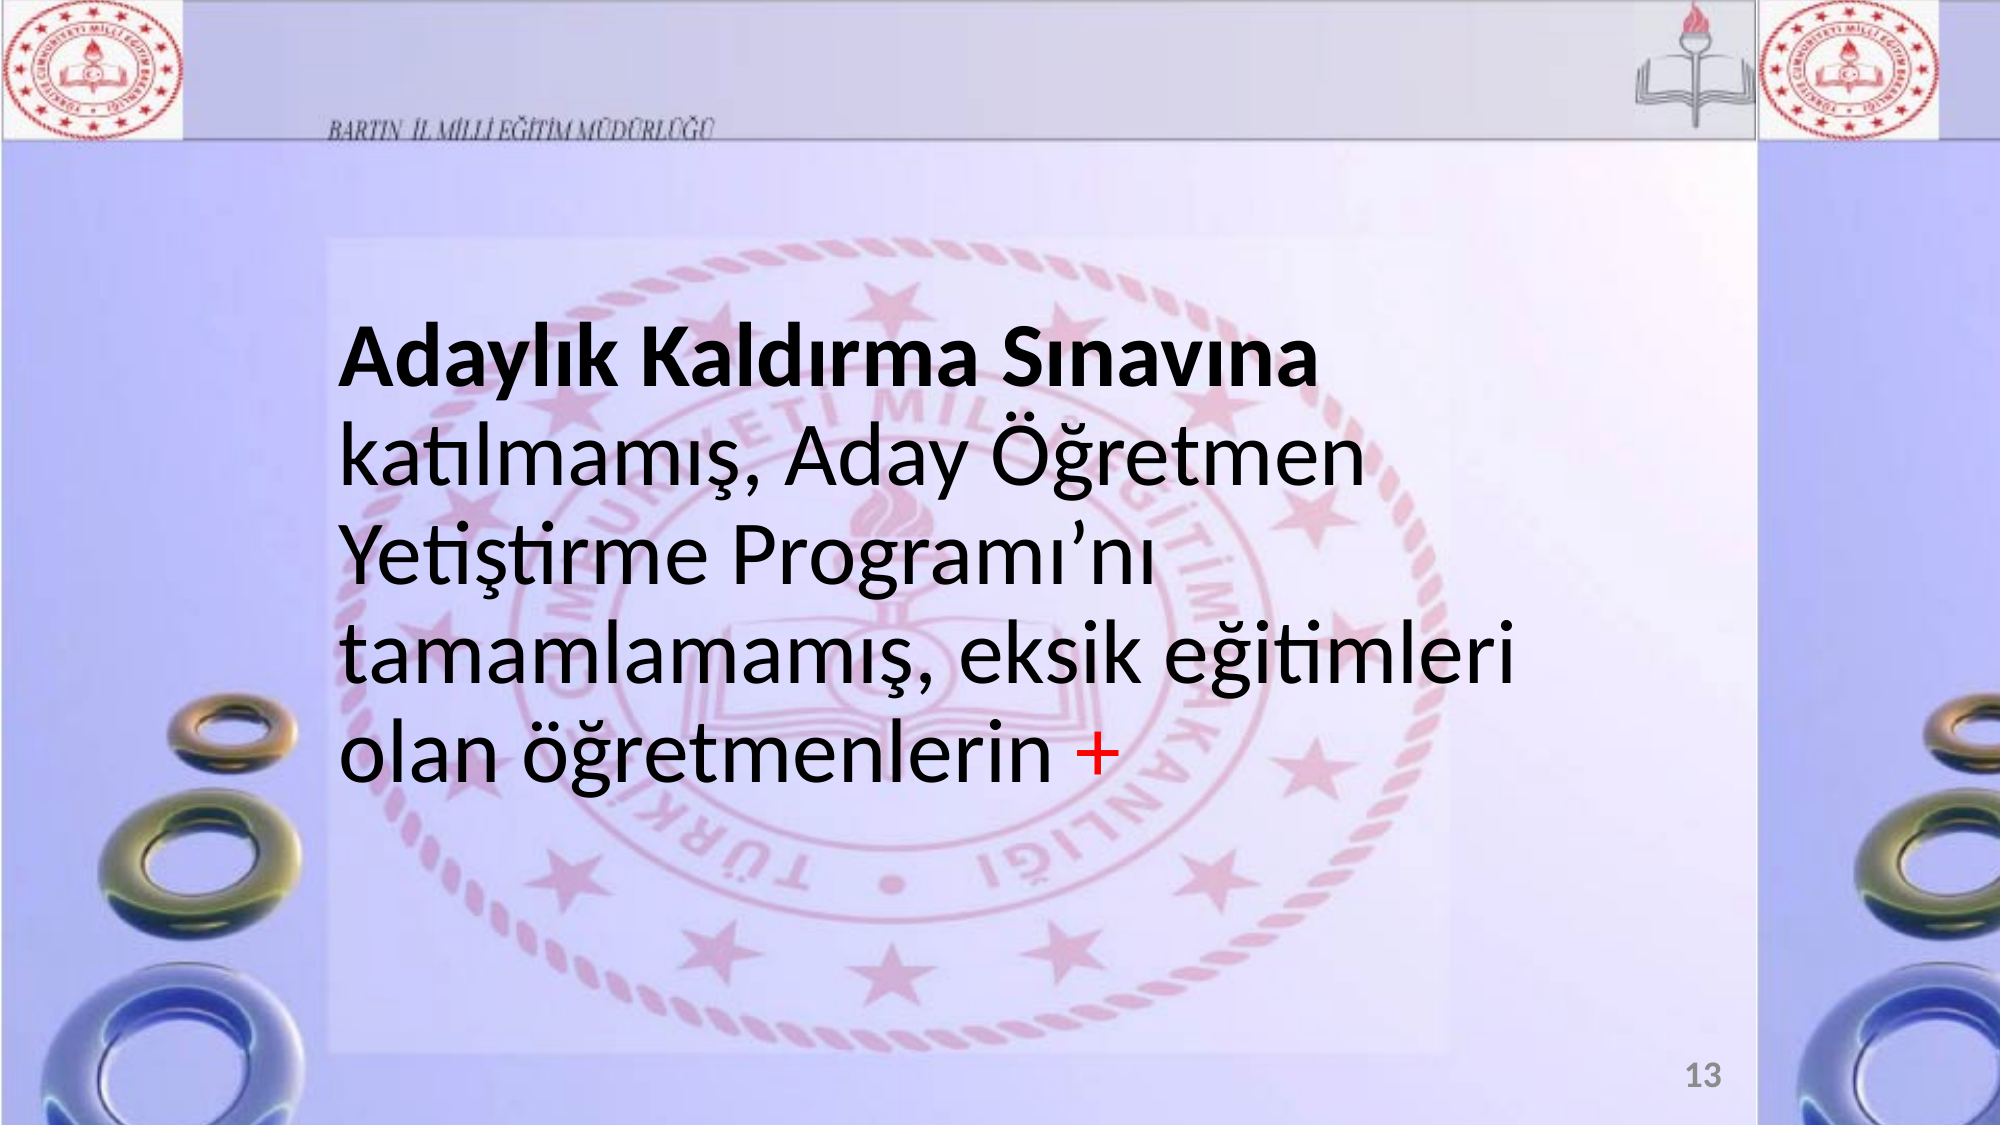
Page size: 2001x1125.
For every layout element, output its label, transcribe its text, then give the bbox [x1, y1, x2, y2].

slide_number 13 [1286, 1042, 1737, 1103]
picture [0, 0, 2000, 1125]
list Adaylık Kaldırma Sınavına katılmamış, Aday Öğretmen Yetiştirme Programı’nı tamamlamamış, eksik eğitimleri olan öğretmenlerin + [323, 299, 1633, 1014]
